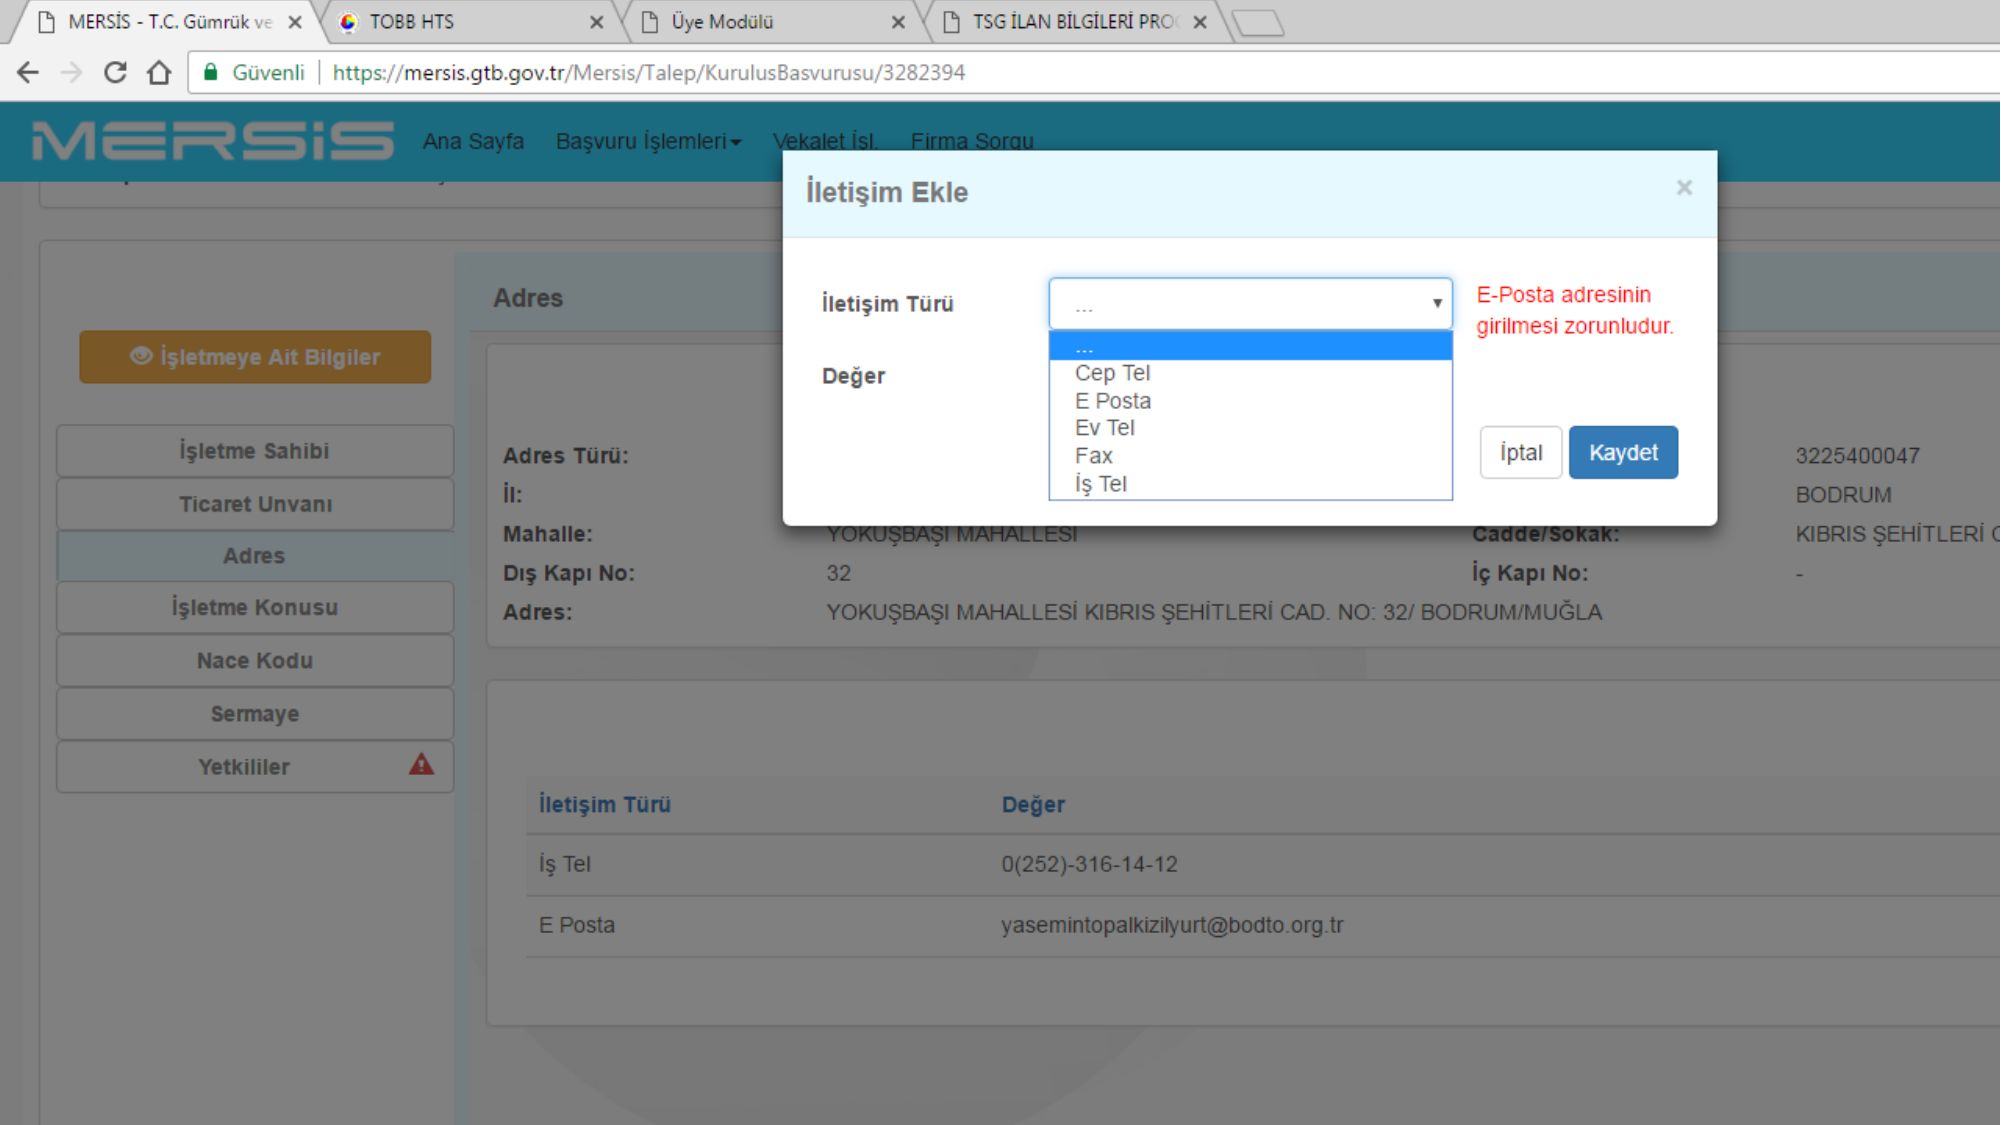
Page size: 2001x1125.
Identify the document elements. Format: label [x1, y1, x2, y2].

list [0, 0, 2000, 1125]
